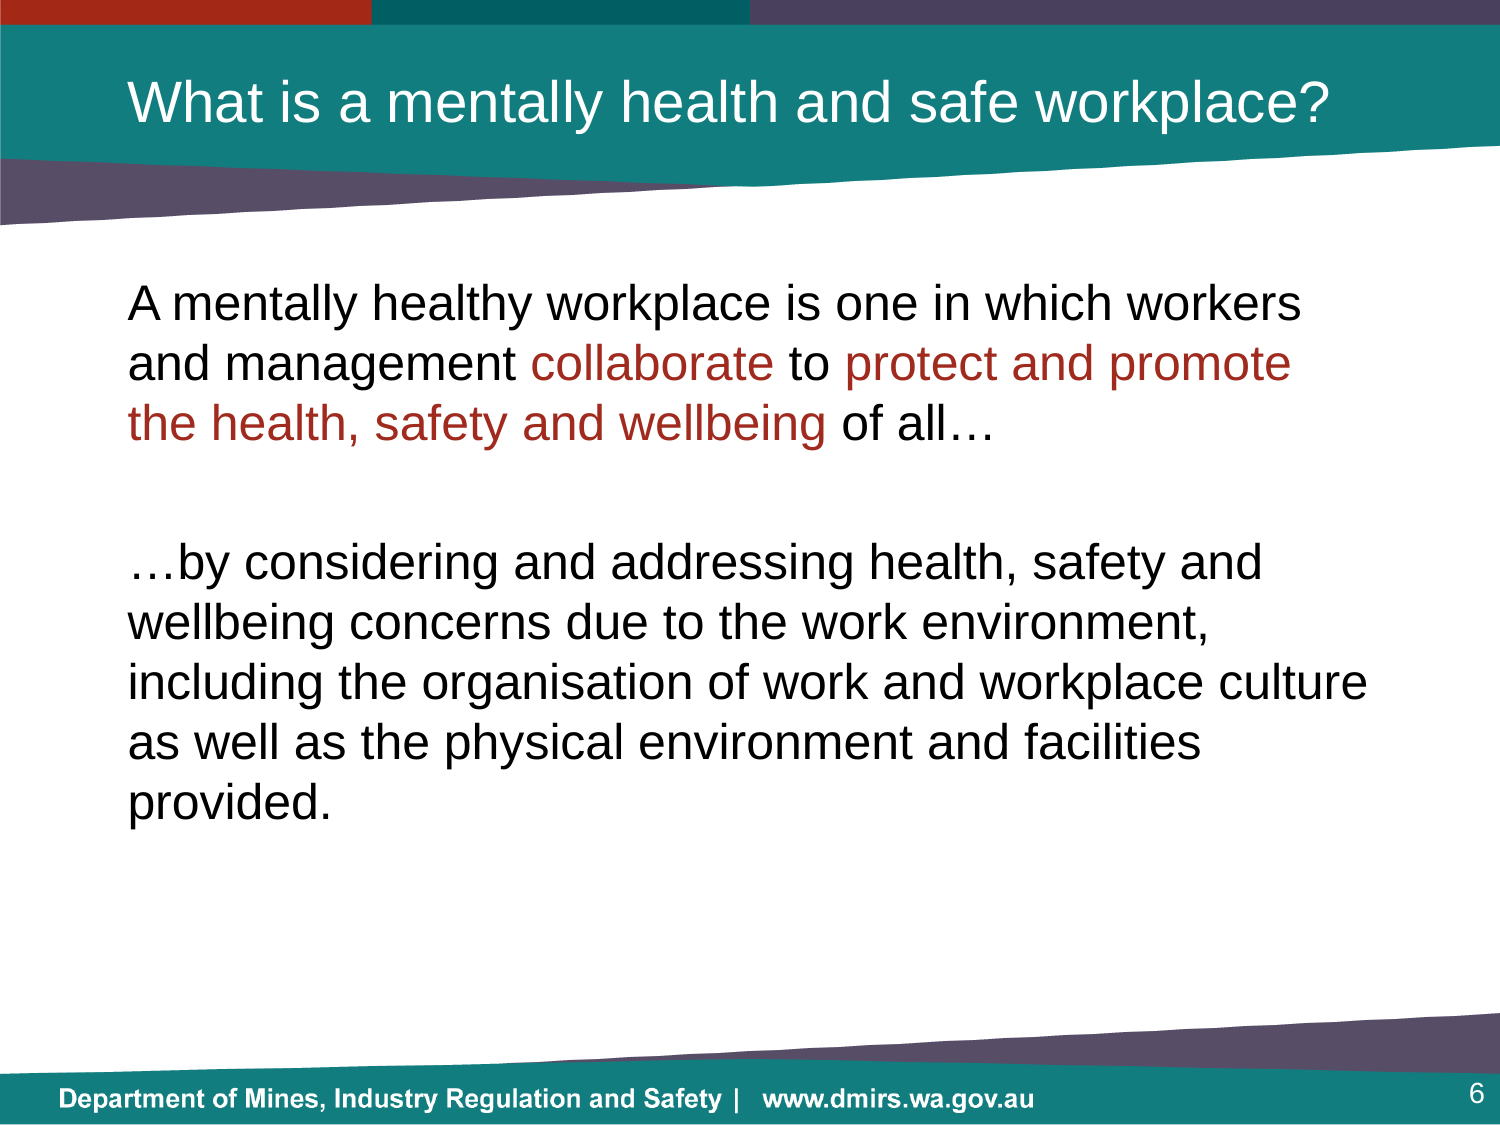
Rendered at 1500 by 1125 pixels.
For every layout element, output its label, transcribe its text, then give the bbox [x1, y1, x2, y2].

slide_number 6 [1187, 1066, 1500, 1125]
picture [0, 0, 1500, 245]
picture [0, 1013, 1500, 1125]
list A mentally healthy workplace is one in which workers and management collaborate to protect and promote the health, safety and wellbeing of all… …by considering and addressing health, safety and wellbeing concerns due to the work environment, including the organisation of work and workplace culture as well as the physical environment and facilities provided. [112, 262, 1388, 978]
title What is a mentally health and safe workplace? [112, 37, 1388, 161]
